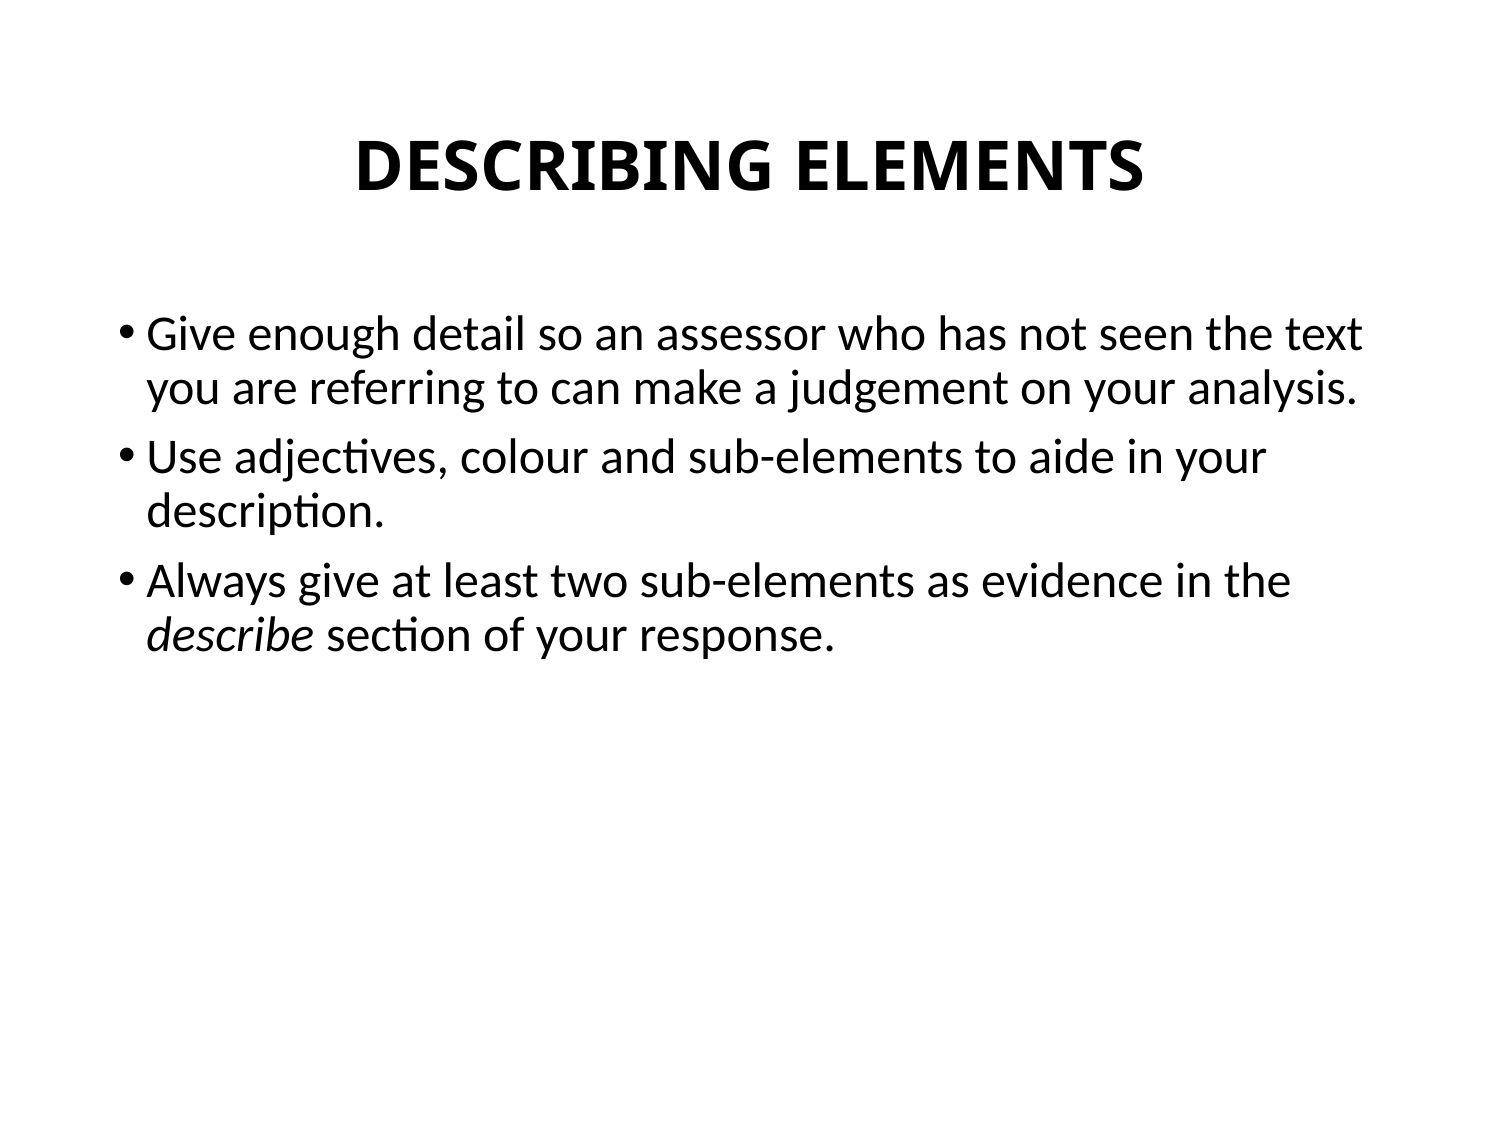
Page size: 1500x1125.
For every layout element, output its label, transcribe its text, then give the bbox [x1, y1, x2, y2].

title DESCRIBING ELEMENTS [103, 59, 1397, 278]
list Give enough detail so an assessor who has not seen the text you are referring to can make a judgement on your analysis. Use adjectives, colour and sub-elements to aide in your description. Always give at least two sub-elements as evidence in the describe section of your response. [103, 299, 1397, 1014]
